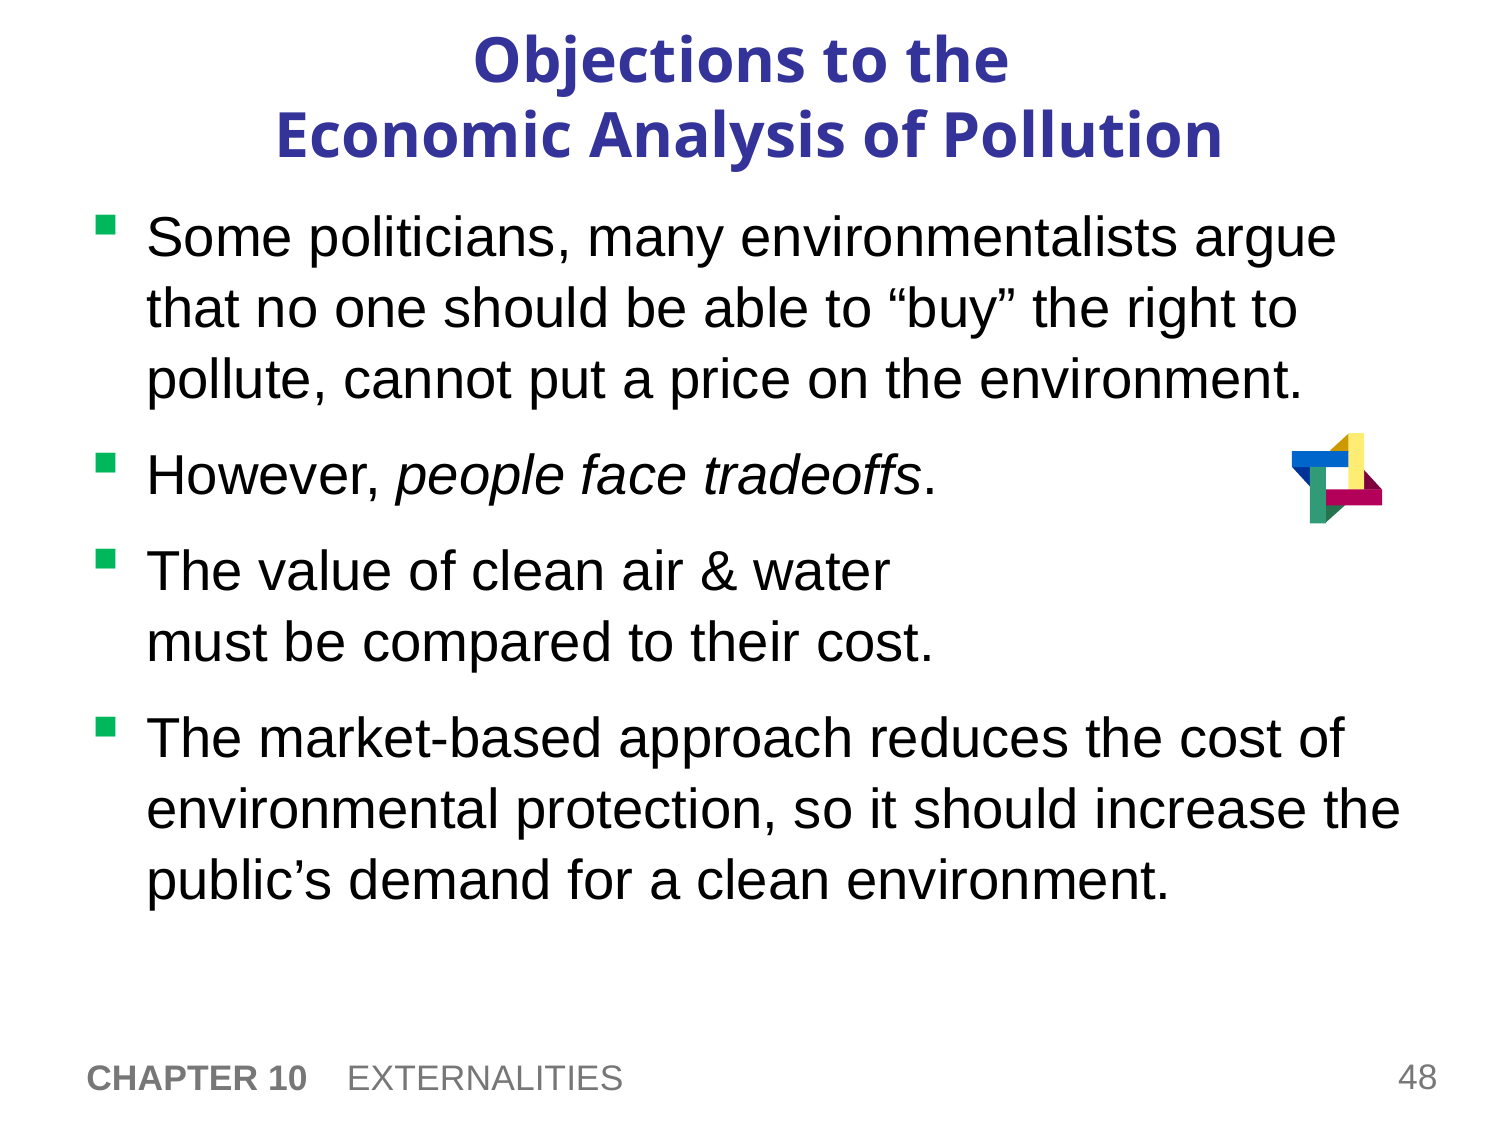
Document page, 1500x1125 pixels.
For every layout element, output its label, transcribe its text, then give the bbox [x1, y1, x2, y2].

title Objections to the Economic Analysis of Pollution [75, 41, 1425, 148]
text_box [1291, 432, 1383, 524]
list Some politicians, many environmentalists argue that no one should be able to “buy” the right to pollute, cannot put a price on the environment. However, people face tradeoffs. The value of clean air & water must be compared to their cost. The market-based approach reduces the cost of environmental protection, so it should increase the public’s demand for a clean environment. [75, 189, 1425, 1011]
footer CHAPTER 10 EXTERNALITIES [71, 1043, 1360, 1110]
